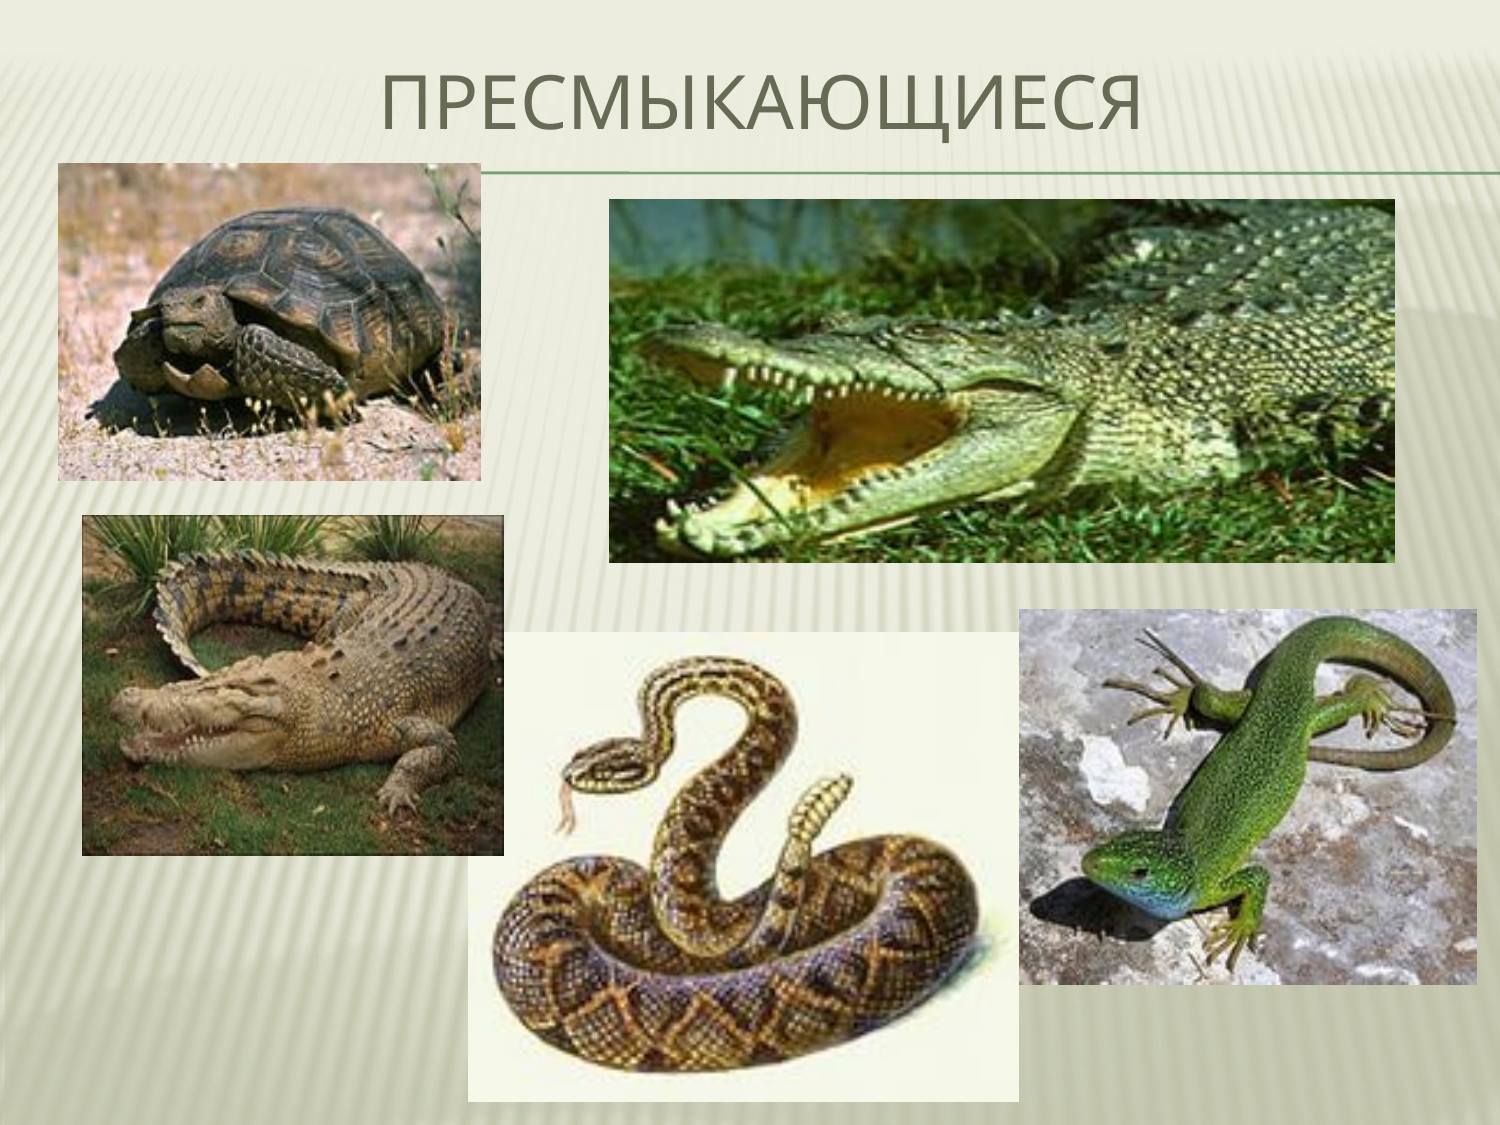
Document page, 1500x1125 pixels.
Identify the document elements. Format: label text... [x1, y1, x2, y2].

picture [1019, 609, 1477, 985]
picture [609, 198, 1395, 563]
picture [81, 515, 505, 856]
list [58, 163, 481, 481]
title ПРЕСМЫКАЮЩИЕСЯ [50, 23, 1475, 176]
picture [468, 632, 1020, 1102]
